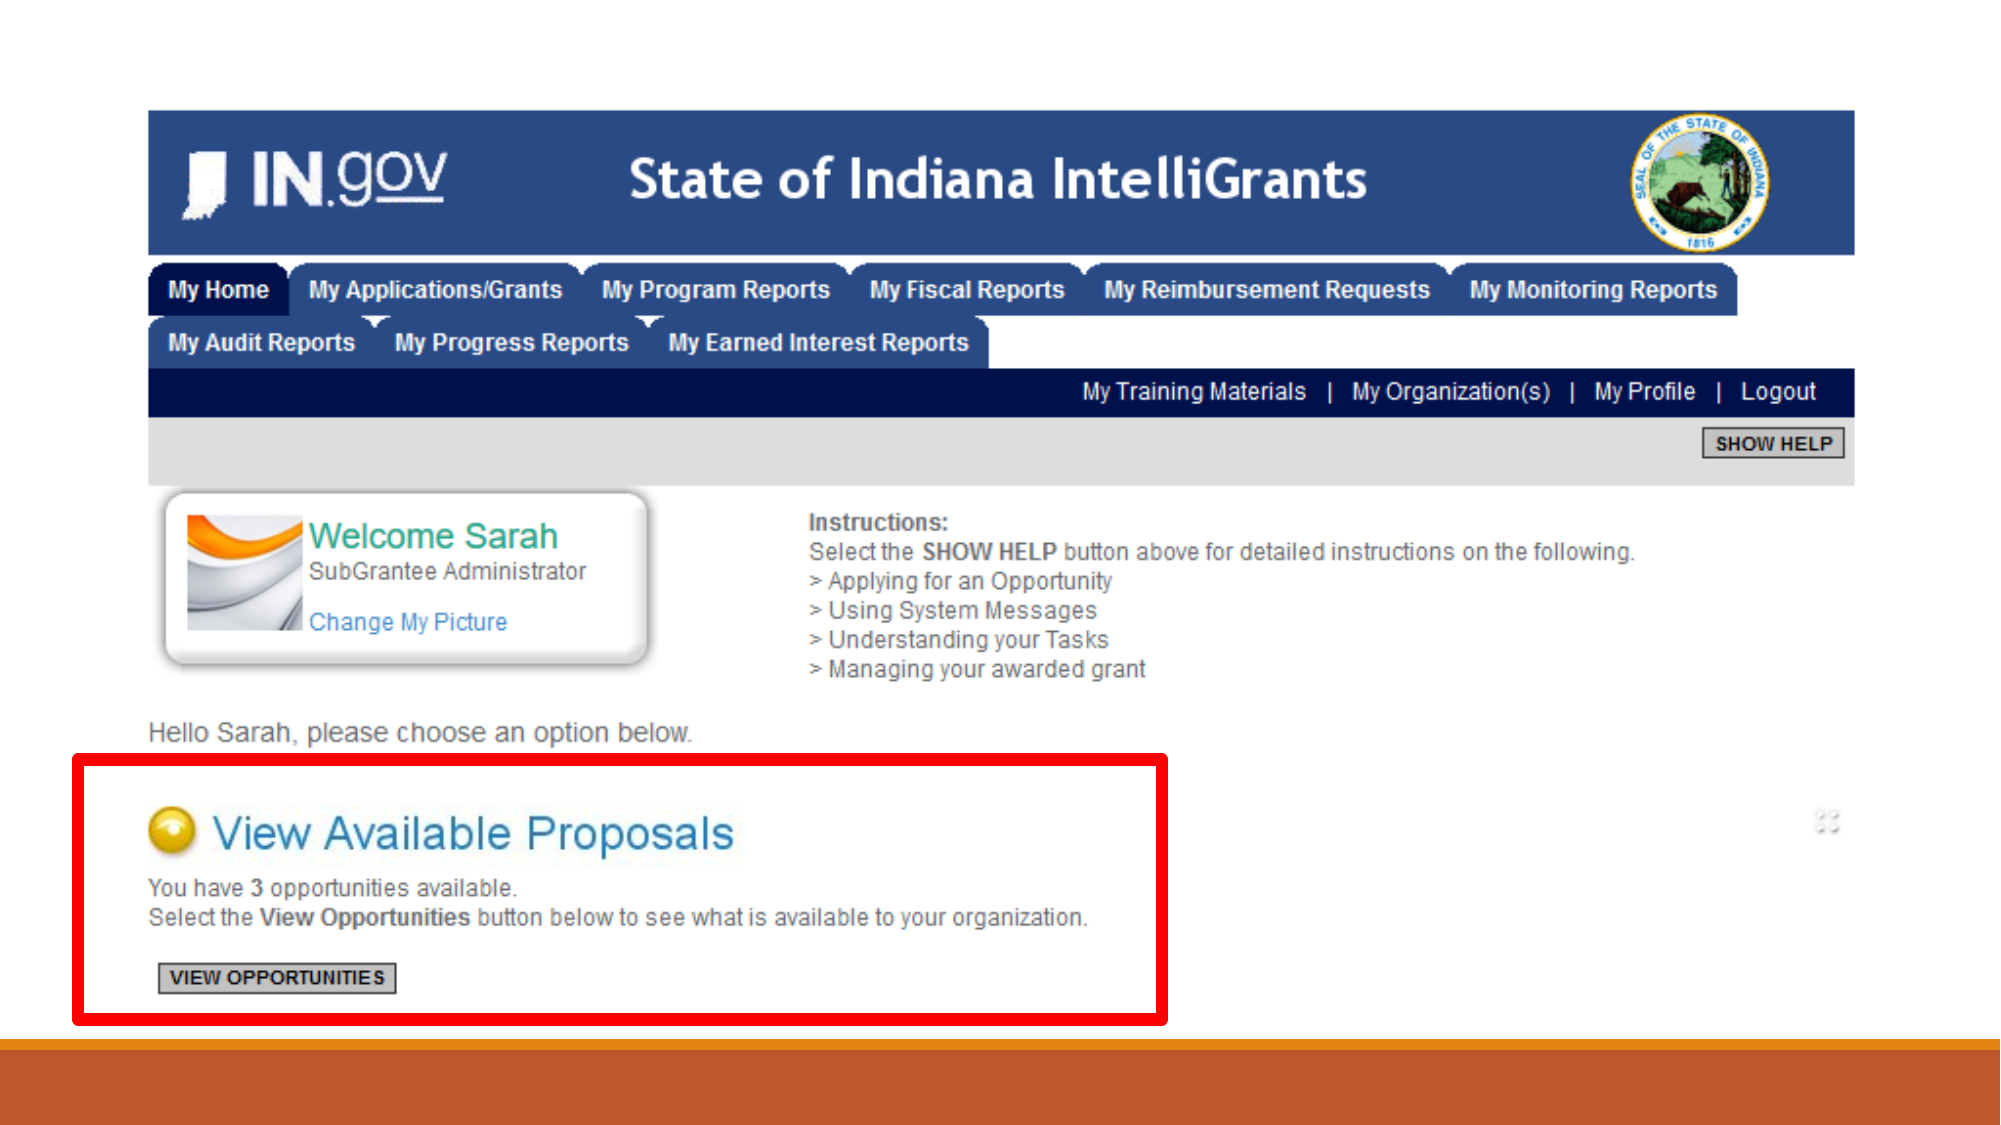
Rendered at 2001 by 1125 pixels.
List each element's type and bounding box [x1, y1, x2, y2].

picture [141, 104, 1859, 1020]
text_box [77, 758, 139, 1021]
